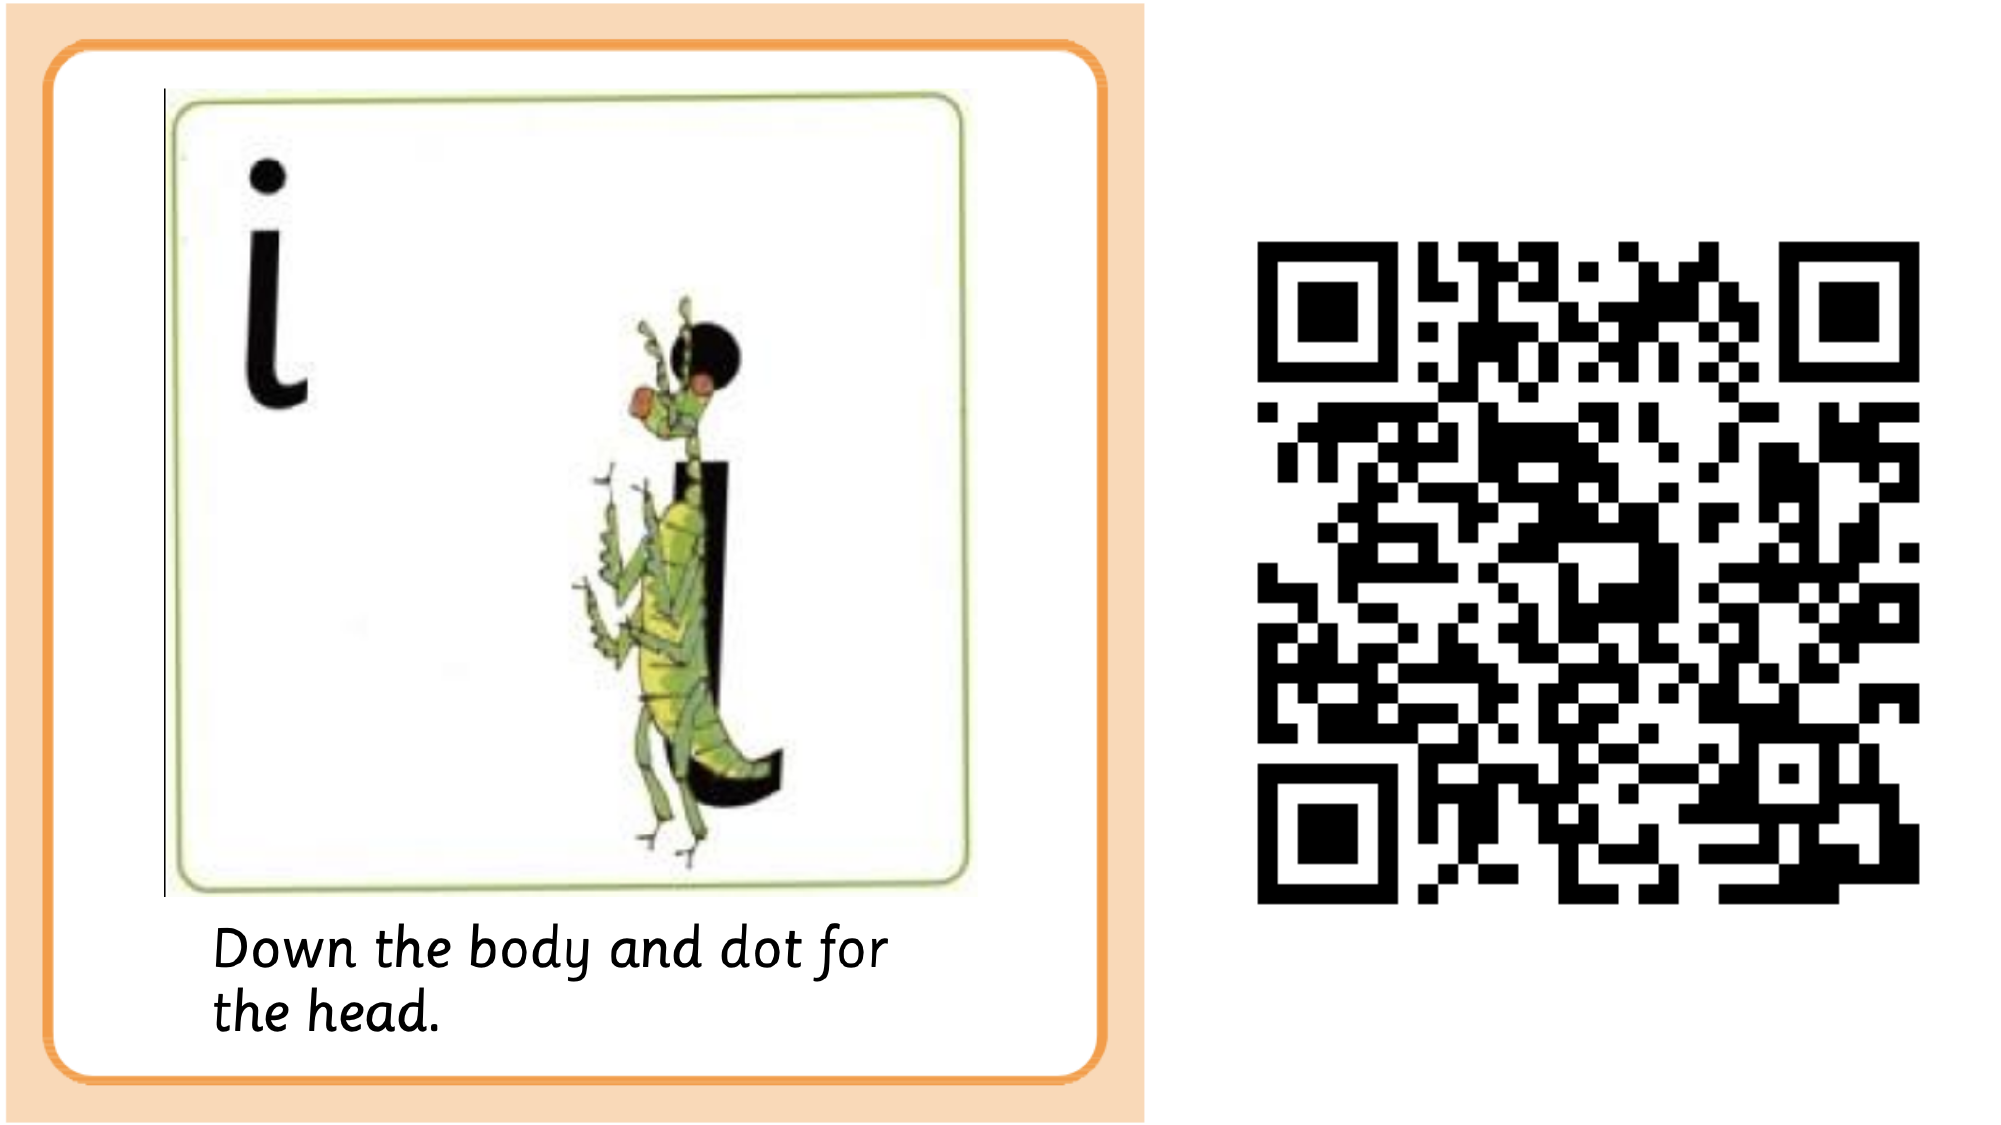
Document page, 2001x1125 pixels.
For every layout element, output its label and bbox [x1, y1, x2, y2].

picture [1178, 162, 2000, 985]
picture [0, 0, 1151, 1125]
